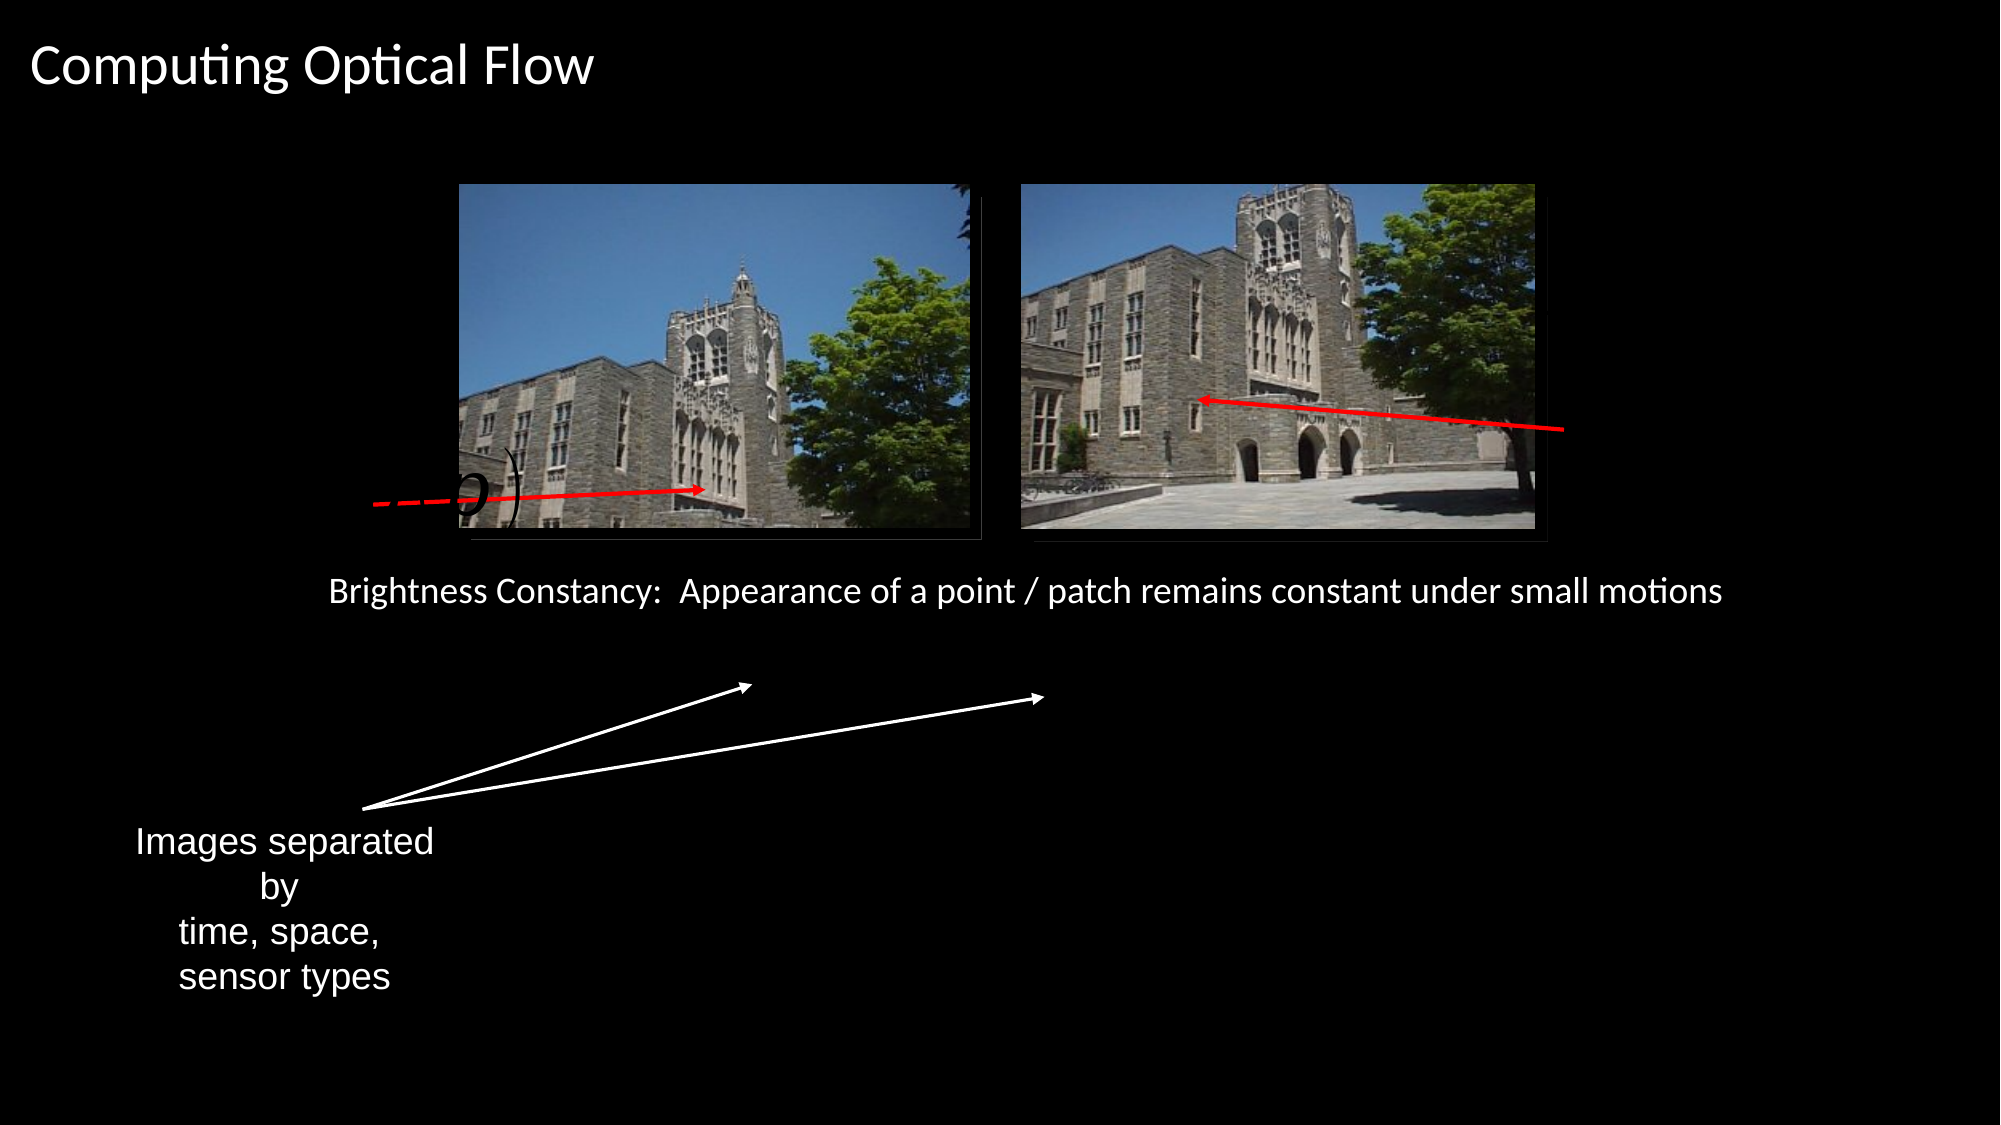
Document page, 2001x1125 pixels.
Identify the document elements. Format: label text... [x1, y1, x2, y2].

picture [459, 184, 970, 528]
list Brightness Constancy: Appearance of a point / patch remains constant under small motions [80, 559, 1974, 641]
picture [1021, 184, 1535, 529]
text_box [89, 684, 1045, 1005]
title Computing Optical Flow [15, 8, 1750, 104]
